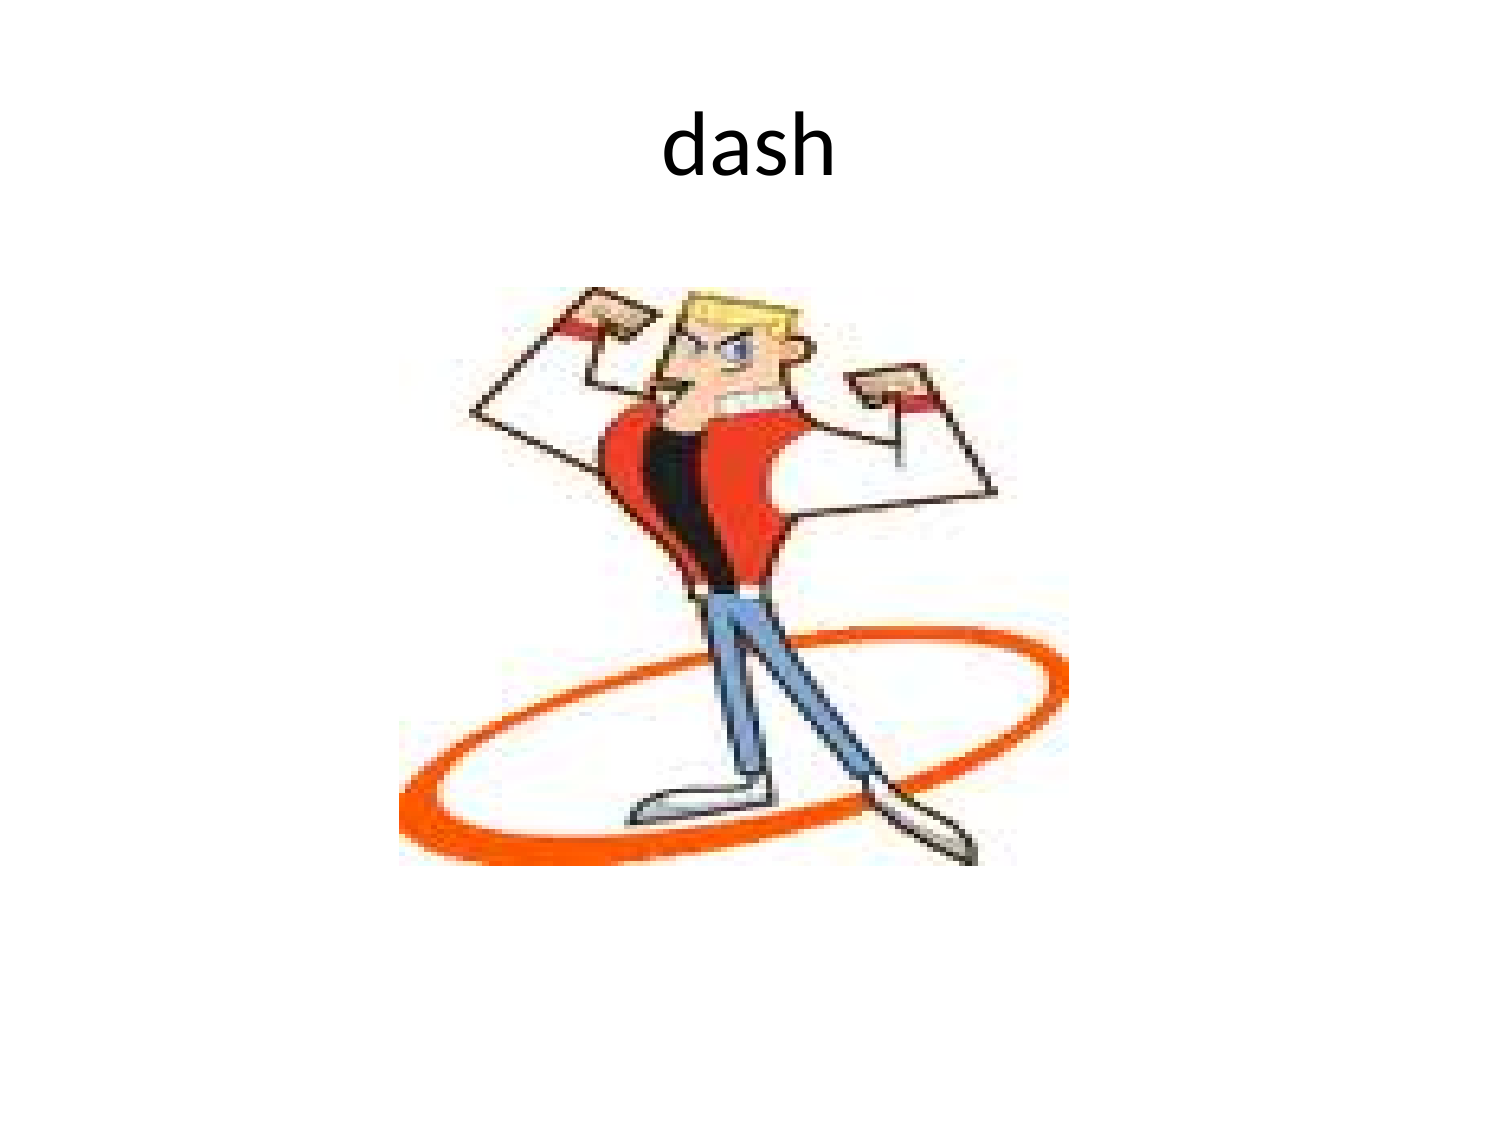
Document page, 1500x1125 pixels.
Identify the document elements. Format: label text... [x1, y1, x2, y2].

picture [399, 287, 1069, 867]
title dash [75, 45, 1425, 233]
